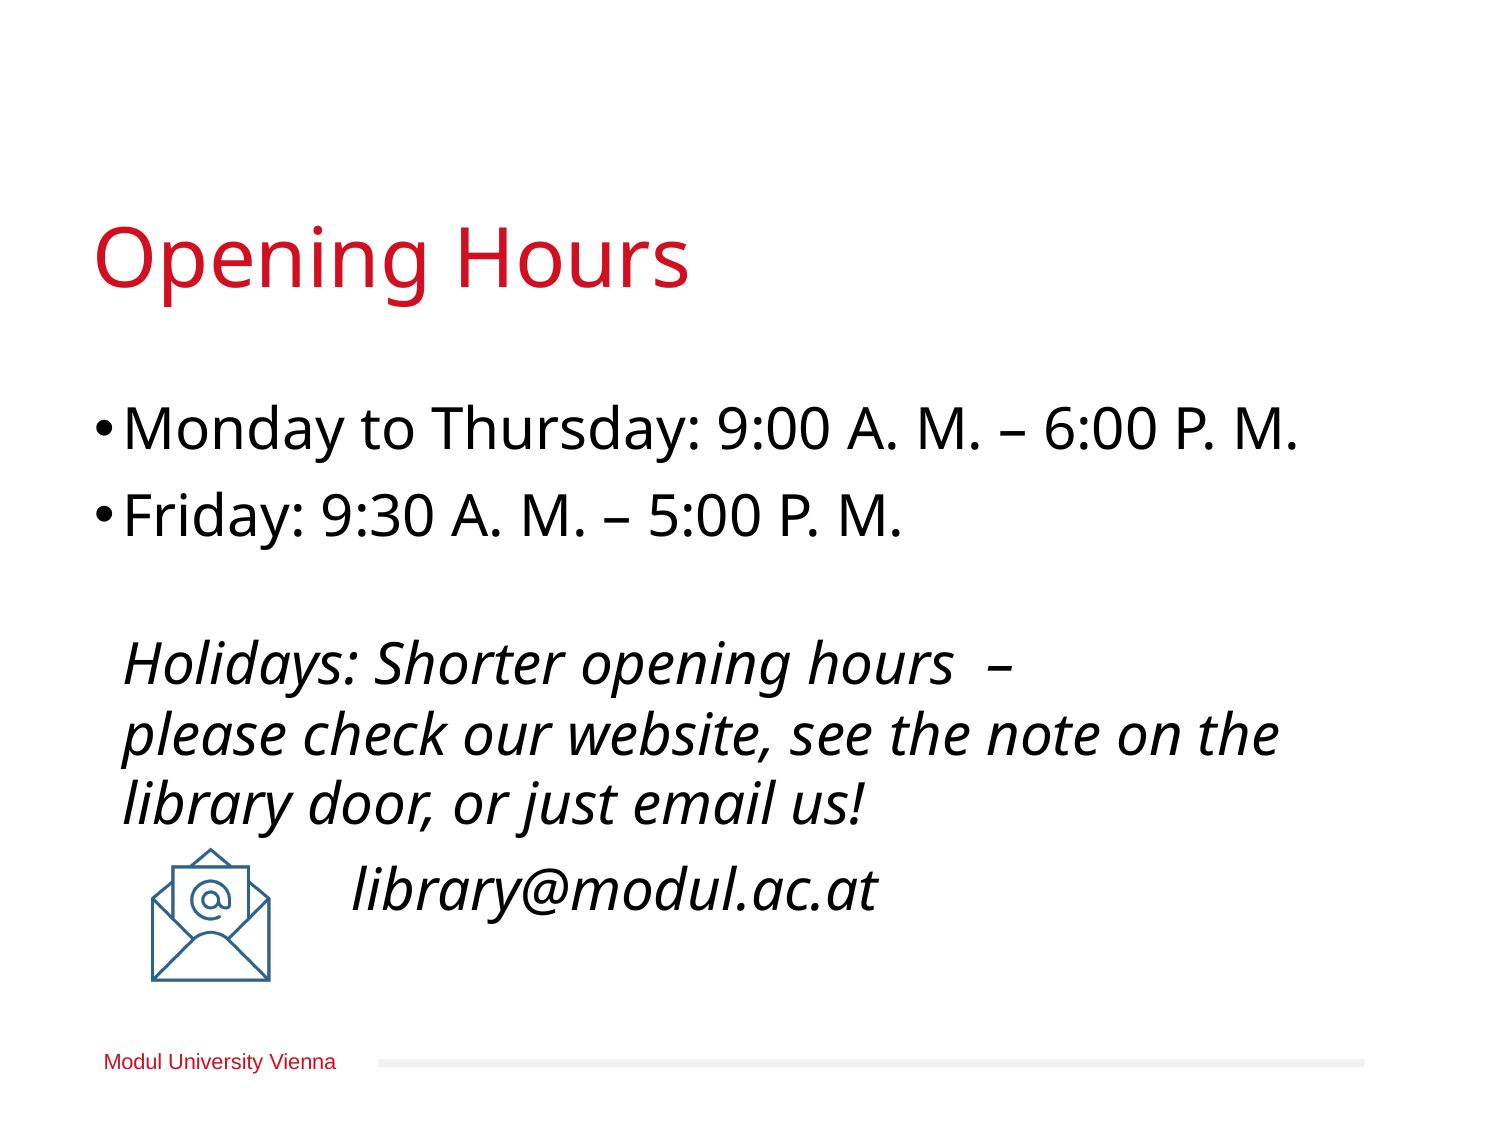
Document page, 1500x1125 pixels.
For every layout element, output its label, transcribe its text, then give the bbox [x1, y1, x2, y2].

list Monday to Thursday: 9:00 A. M. – 6:00 P. M. Friday: 9:30 A. M. – 5:00 P. M. Holidays: Shorter opening hours – please check our website, see the note on the library door, or just email us! library@modul.ac.at [79, 306, 1365, 916]
picture [135, 840, 286, 991]
title Opening Hours [77, 209, 1189, 312]
